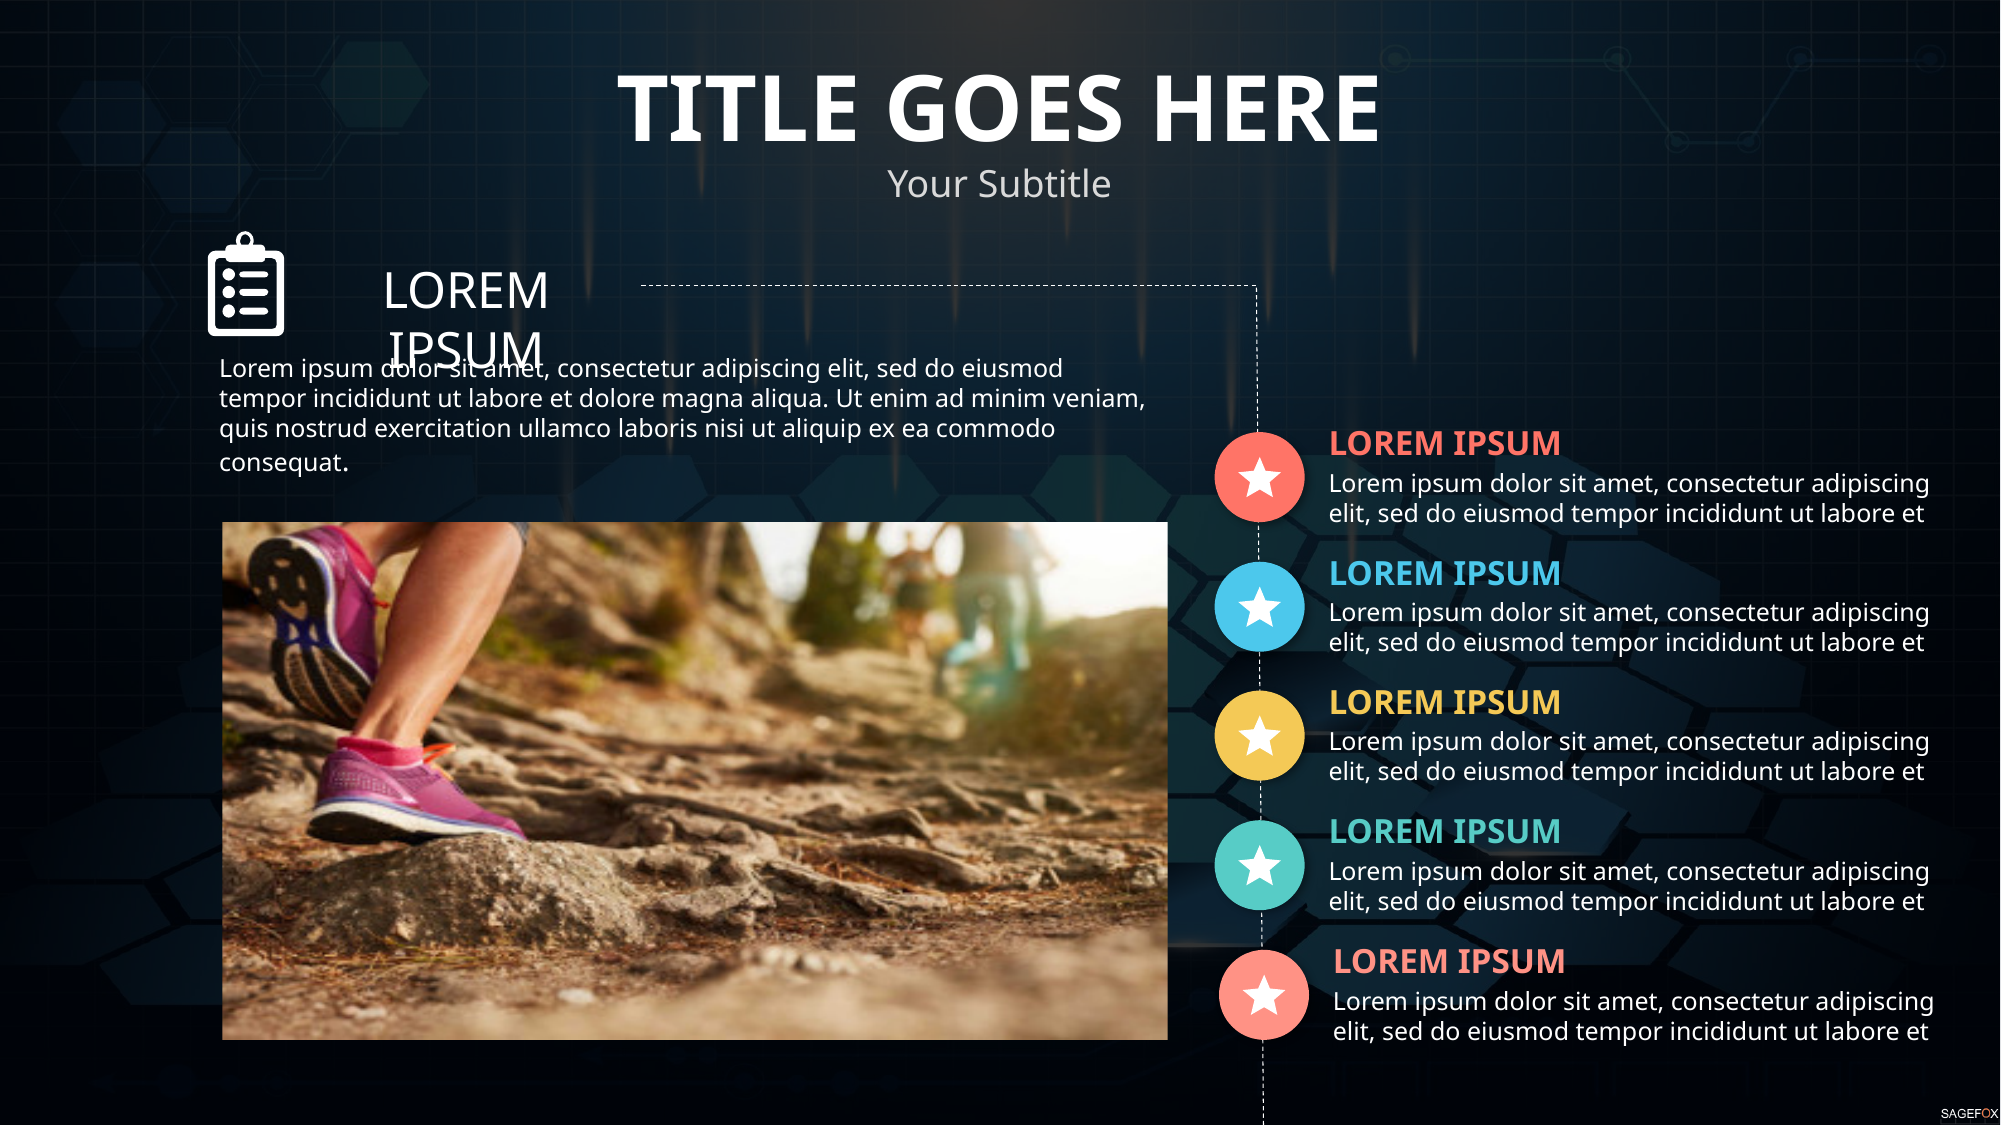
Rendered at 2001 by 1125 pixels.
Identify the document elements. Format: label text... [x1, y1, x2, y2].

text_box LOREM IPSUM Lorem ipsum dolor sit amet, consectetur adipiscing elit, sed do eiusmod tempor incididunt ut labore et [1318, 675, 1953, 791]
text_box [1218, 949, 1309, 1040]
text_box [1256, 287, 1264, 432]
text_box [1214, 820, 1305, 911]
picture [0, 0, 2001, 1125]
text_box LOREM IPSUM [292, 250, 642, 344]
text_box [1214, 690, 1305, 781]
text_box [1256, 781, 1264, 820]
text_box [1256, 652, 1264, 690]
text_box LOREM IPSUM Lorem ipsum dolor sit amet, consectetur adipiscing elit, sed do eiusmod tempor incididunt ut labore et [1322, 935, 1958, 1050]
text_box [1256, 523, 1264, 561]
text_box LOREM IPSUM Lorem ipsum dolor sit amet, consectetur adipiscing elit, sed do eiusmod tempor incididunt ut labore et [1318, 805, 1953, 921]
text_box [1256, 1040, 1264, 1125]
text_box TITLE GOES HERE Your Subtitle [548, 42, 1452, 212]
text_box LOREM IPSUM Lorem ipsum dolor sit amet, consectetur adipiscing elit, sed do eiusmod tempor incididunt ut labore et [1318, 417, 1953, 533]
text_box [207, 231, 285, 337]
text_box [1256, 911, 1264, 949]
text_box [221, 521, 1169, 1041]
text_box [1214, 432, 1305, 523]
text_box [1214, 561, 1305, 652]
text_box Lorem ipsum dolor sit amet, consectetur adipiscing elit, sed do eiusmod tempor incididunt ut labore et dolore magna aliqua. Ut enim ad minim veniam, quis nostrud exercitation ullamco laboris nisi ut aliquip ex ea commodo consequat. [204, 344, 1168, 485]
text_box LOREM IPSUM Lorem ipsum dolor sit amet, consectetur adipiscing elit, sed do eiusmod tempor incididunt ut labore et [1318, 546, 1953, 662]
